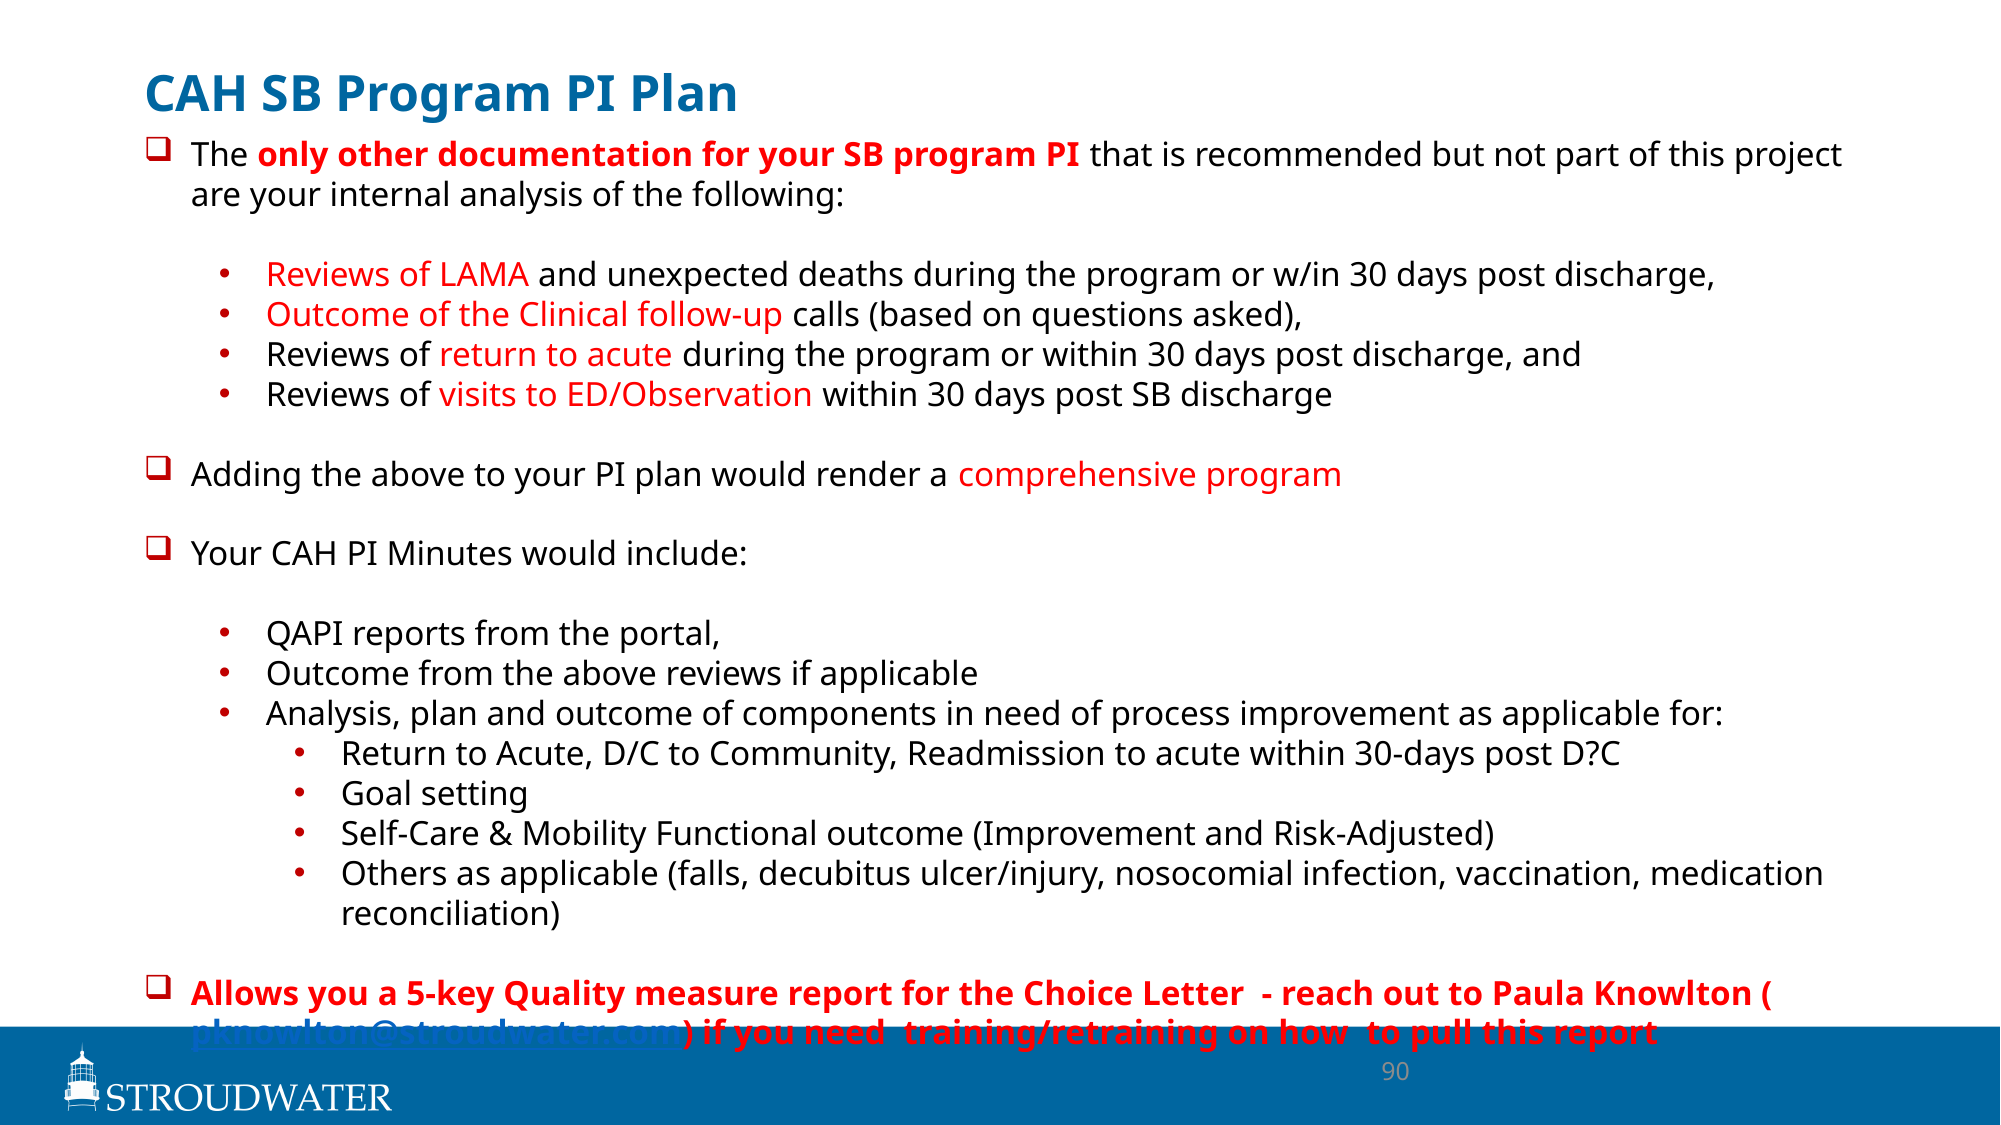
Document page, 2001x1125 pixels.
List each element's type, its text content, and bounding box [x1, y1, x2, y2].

picture [64, 1042, 392, 1111]
text_box The only other documentation for your SB program PI that is recommended but not part of this project are your internal analysis of the following: Reviews of LAMA and unexpected deaths during the program or w/in 30 days post discharge, Outcome of the Clinical follow-up calls (based on questions asked), Reviews of return to acute during the program or within 30 days post discharge, and Reviews of visits to ED/Observation within 30 days post SB discharge Adding the above to your PI plan would render a comprehensive program Your CAH PI Minutes would include: QAPI reports from the portal, Outcome from the above reviews if applicable Analysis, plan and outcome of components in need of process improvement as applicable for: Return to Acute, D/C to Community, Readmission to acute within 30-days post D?C Goal setting Self-Care & Mobility Functional outcome (Improvement and Risk-Adjusted) Others as applicable (falls, decubitus ulcer/injury, nosocomial infection, vaccination, medication reconciliation) Allows you a 5-key Quality measure report for the Choice Letter - reach out to Paula Knowlton (pknowlton@stroudwater.com) if you need training/retraining on how to pull this report [129, 125, 1871, 1065]
slide_number 90 [1074, 1065, 1425, 1103]
title CAH SB Program PI Plan [129, 45, 1405, 125]
